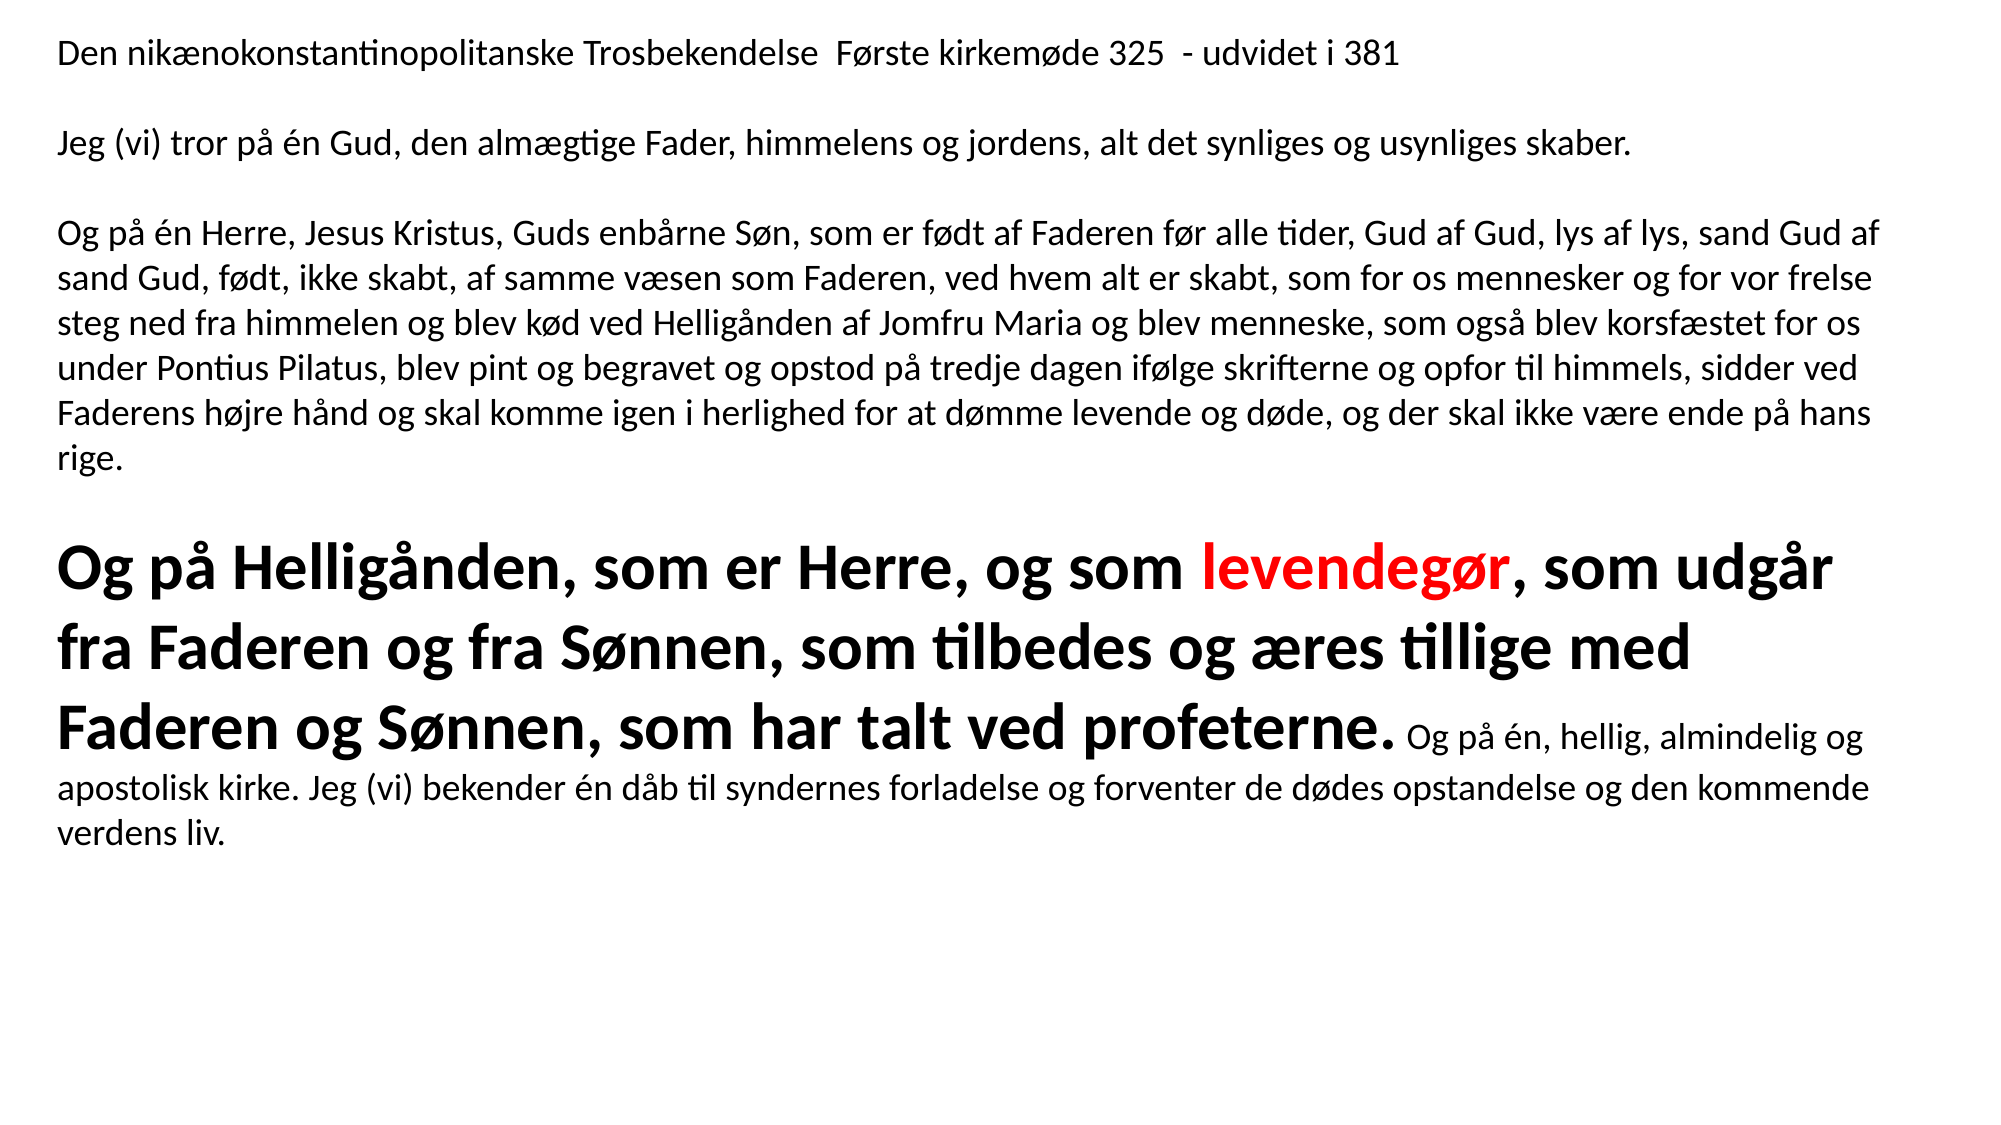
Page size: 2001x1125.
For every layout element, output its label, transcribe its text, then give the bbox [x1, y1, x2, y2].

text_box Den nikænokonstantinopolitanske Trosbekendelse Første kirkemøde 325 - udvidet i 381 Jeg (vi) tror på én Gud, den almægtige Fader, himmelens og jordens, alt det synliges og usynliges skaber. Og på én Herre, Jesus Kristus, Guds enbårne Søn, som er født af Faderen før alle tider, Gud af Gud, lys af lys, sand Gud af sand Gud, født, ikke skabt, af samme væsen som Faderen, ved hvem alt er skabt, som for os mennesker og for vor frelse steg ned fra himmelen og blev kød ved Helligånden af Jomfru Maria og blev menneske, som også blev korsfæstet for os under Pontius Pilatus, blev pint og begravet og opstod på tredje dagen ifølge skrifterne og opfor til himmels, sidder ved Faderens højre hånd og skal komme igen i herlighed for at dømme levende og døde, og der skal ikke være ende på hans rige. Og på Helligånden, som er Herre, og som levendegør, som udgår fra Faderen og fra Sønnen, som tilbedes og æres tillige med Faderen og Sønnen, som har talt ved profeterne. Og på én, hellig, almindelig og apostolisk kirke. Jeg (vi) bekender én dåb til syndernes forladelse og forventer de dødes opstandelse og den kommende verdens liv. [42, 20, 1916, 860]
